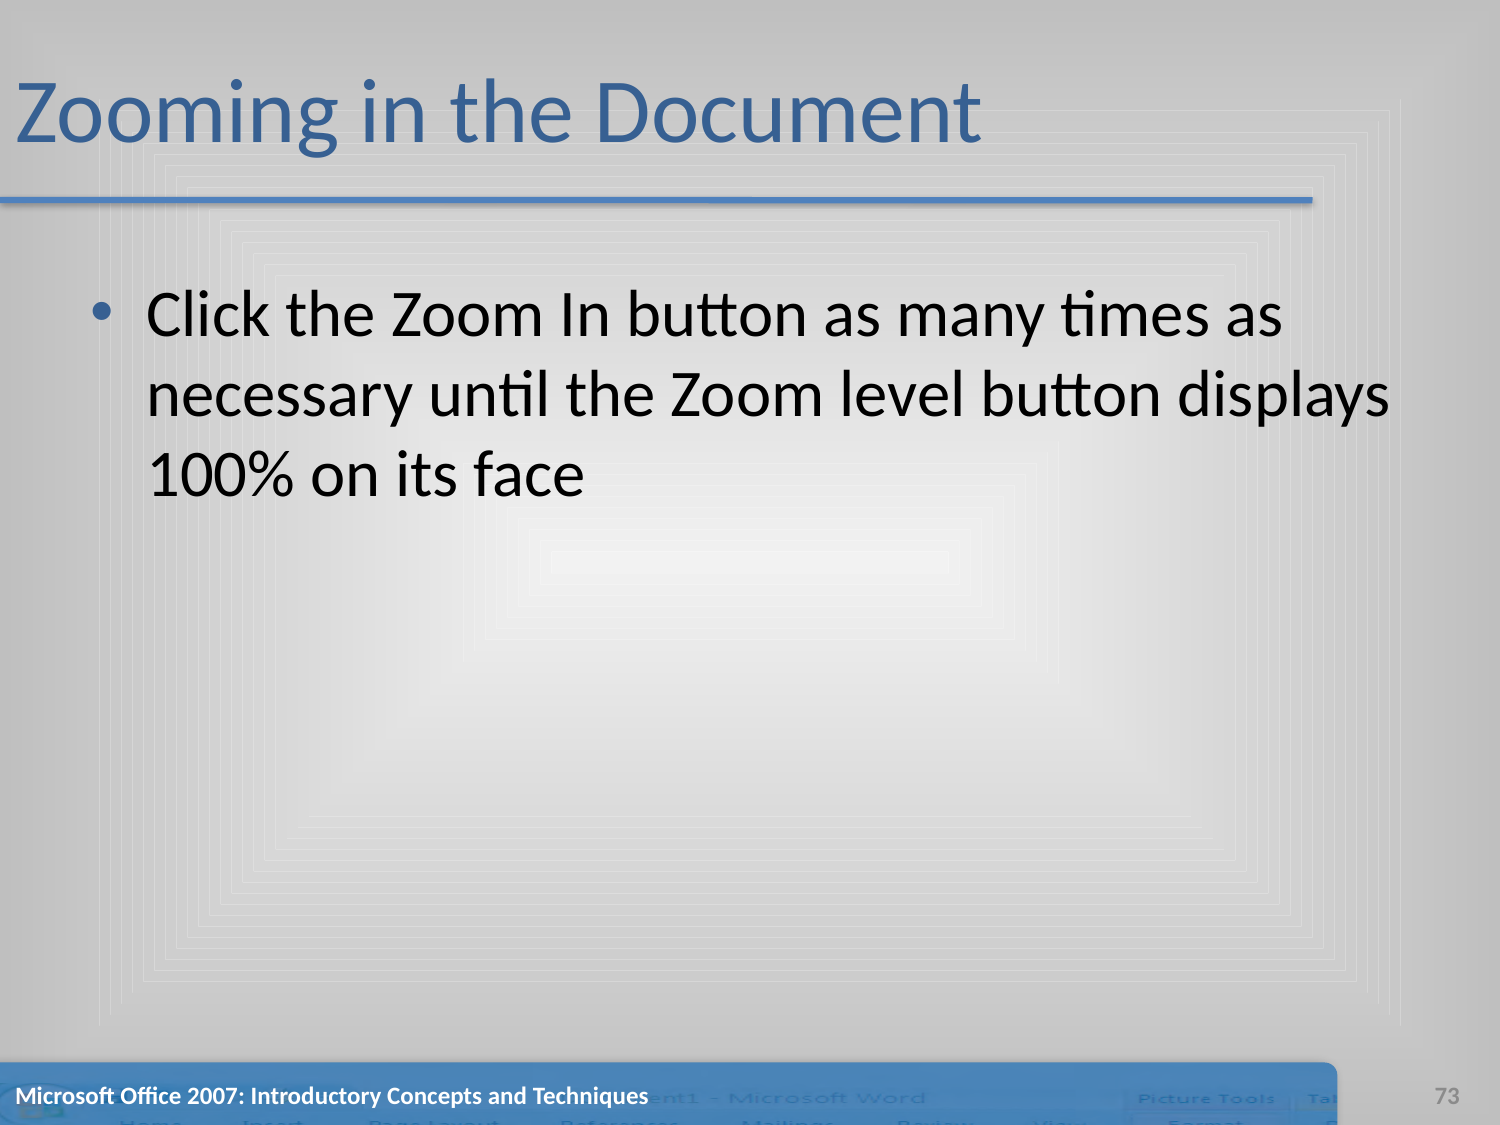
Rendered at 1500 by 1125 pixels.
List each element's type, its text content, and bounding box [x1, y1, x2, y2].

title Zooming in the Document [0, 12, 1425, 200]
list Click the Zoom In button as many times as necessary until the Zoom level button displays 100% on its face [75, 262, 1425, 1005]
slide_number 73 [1387, 1065, 1475, 1125]
footer Microsoft Office 2007: Introductory Concepts and Techniques [0, 1065, 1300, 1125]
picture [0, 1062, 1338, 1125]
